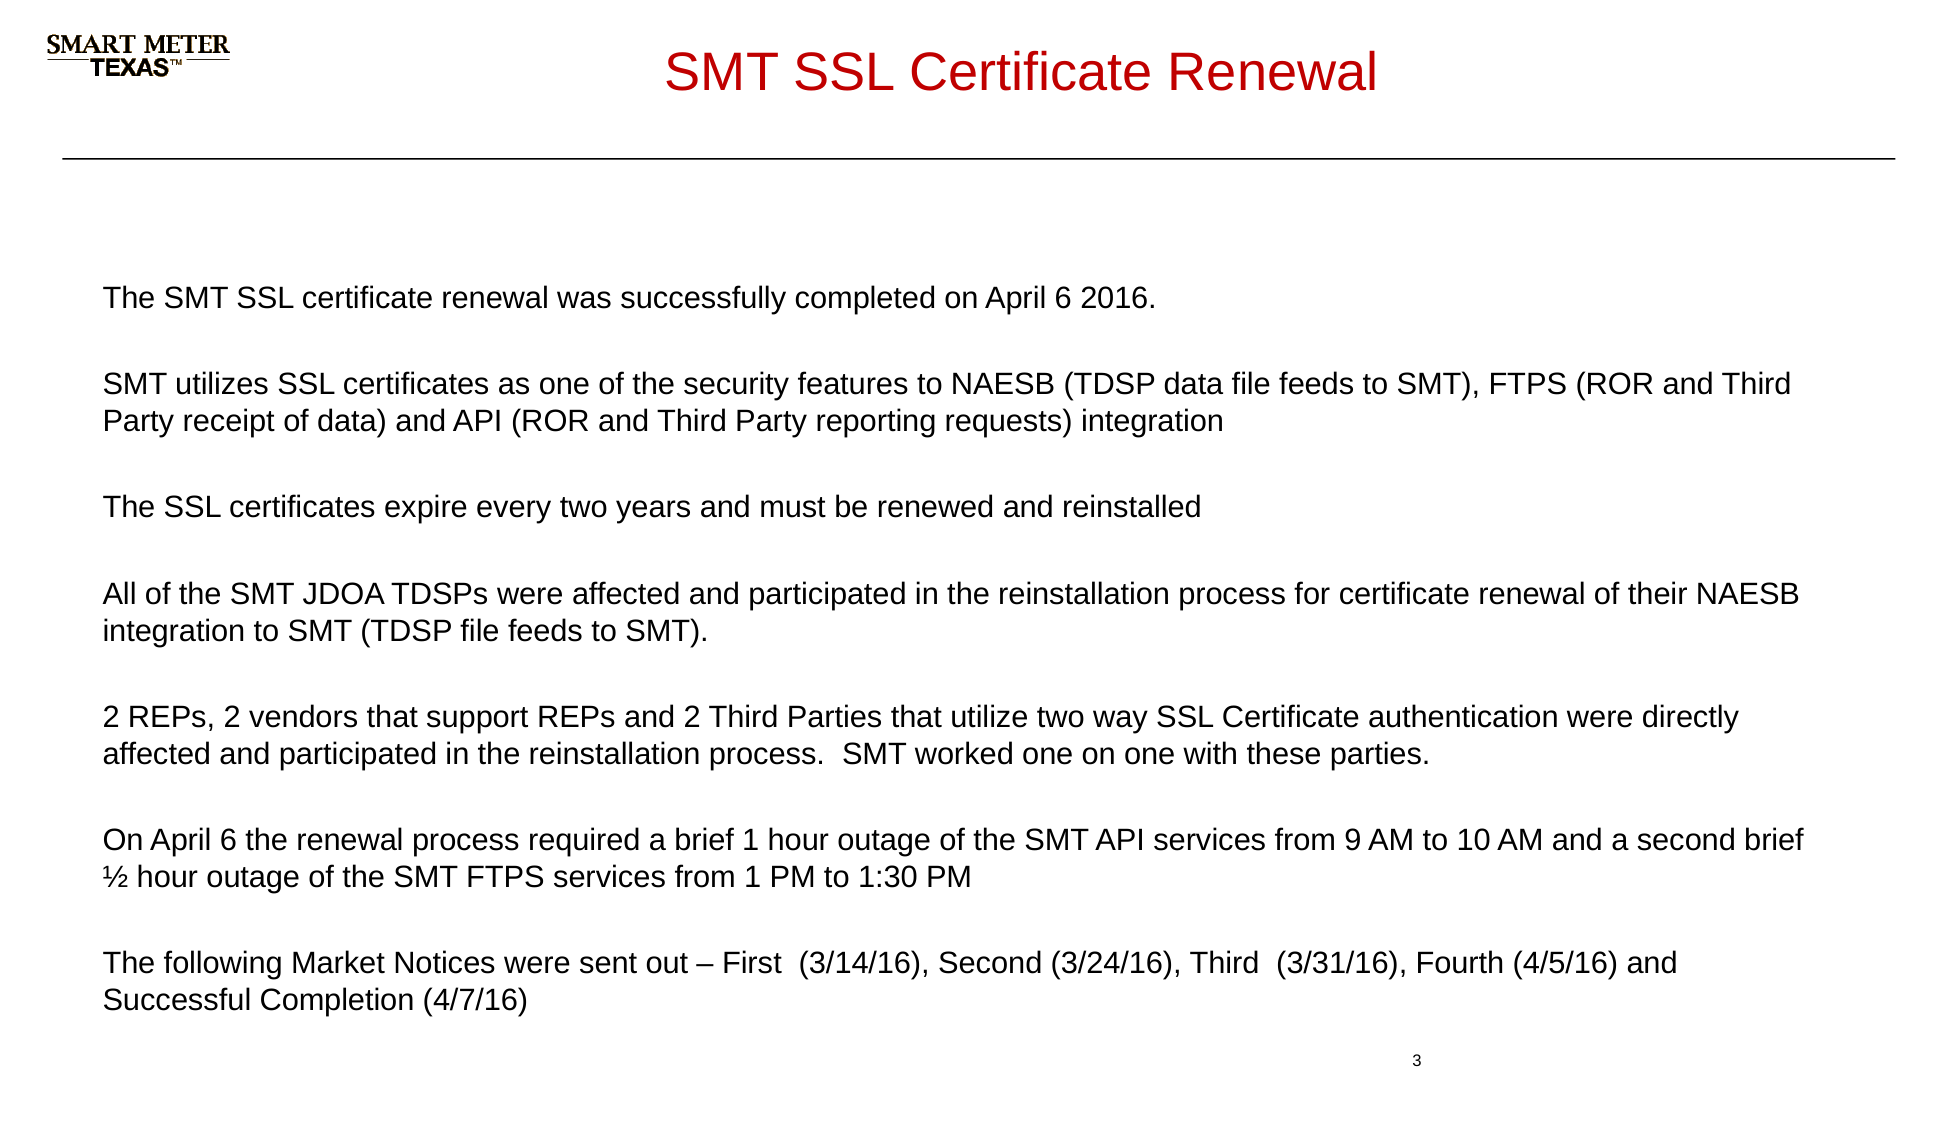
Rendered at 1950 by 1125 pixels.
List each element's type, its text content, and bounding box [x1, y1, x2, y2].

list The SMT SSL certificate renewal was successfully completed on April 6 2016. SMT utilizes SSL certificates as one of the security features to NAESB (TDSP data file feeds to SMT), FTPS (ROR and Third Party receipt of data) and API (ROR and Third Party reporting requests) integration The SSL certificates expire every two years and must be renewed and reinstalled All of the SMT JDOA TDSPs were affected and participated in the reinstallation process for certificate renewal of their NAESB integration to SMT (TDSP file feeds to SMT). 2 REPs, 2 vendors that support REPs and 2 Third Parties that utilize two way SSL Certificate authentication were directly affected and participated in the reinstallation process. SMT worked one on one with these parties. On April 6 the renewal process required a brief 1 hour outage of the SMT API services from 9 AM to 10 AM and a second brief ½ hour outage of the SMT FTPS services from 1 PM to 1:30 PM The following Market Notices were sent out – First (3/14/16), Second (3/24/16), Third (3/31/16), Fourth (4/5/16) and Successful Completion (4/7/16) [87, 224, 1843, 1026]
picture [33, 24, 144, 84]
slide_number 3 [1397, 1042, 1853, 1103]
title SMT SSL Certificate Renewal [144, 0, 1901, 176]
